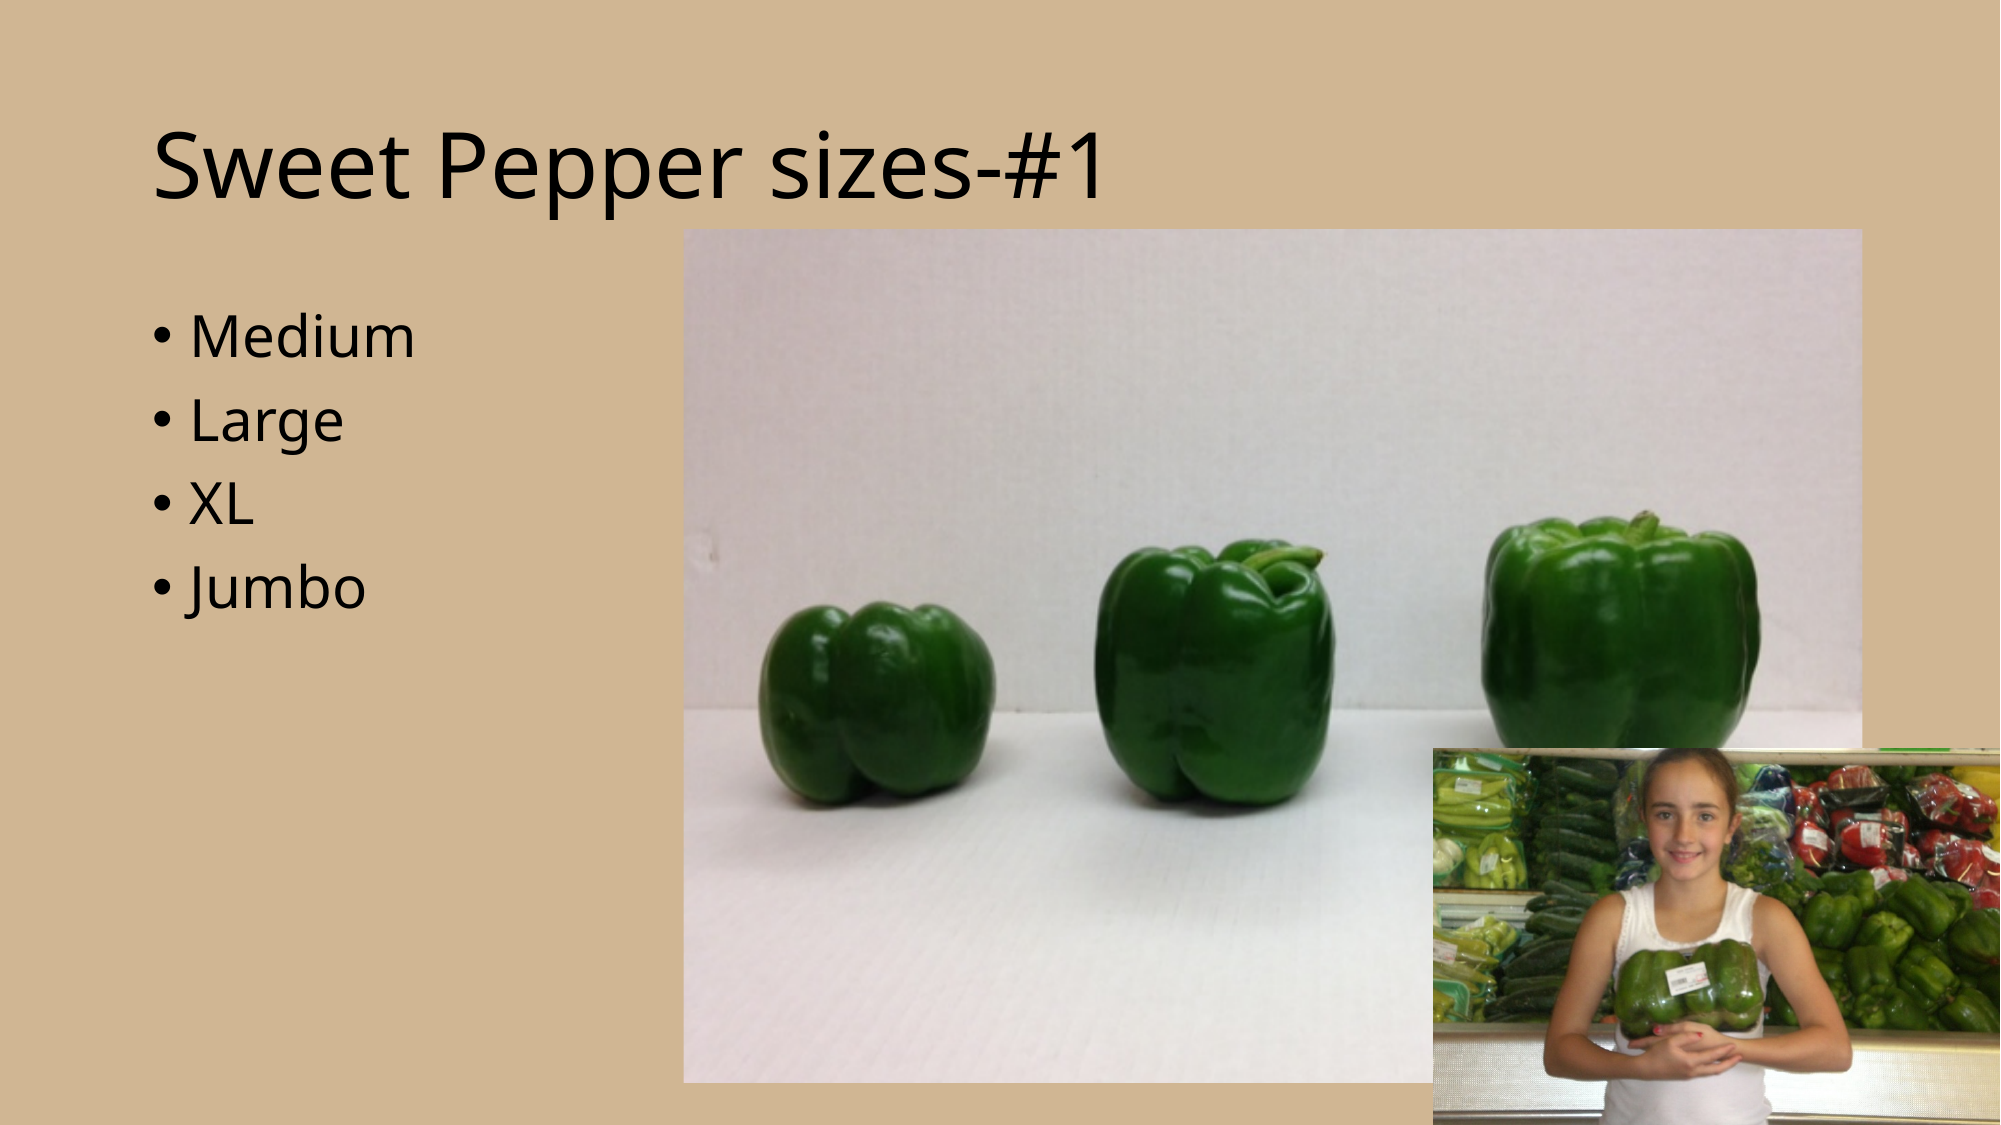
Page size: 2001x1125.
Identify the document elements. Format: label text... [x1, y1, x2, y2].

list Medium Large XL Jumbo [137, 299, 683, 1014]
picture [683, 229, 2000, 1125]
title Sweet Pepper sizes-#1 [137, 59, 1863, 278]
